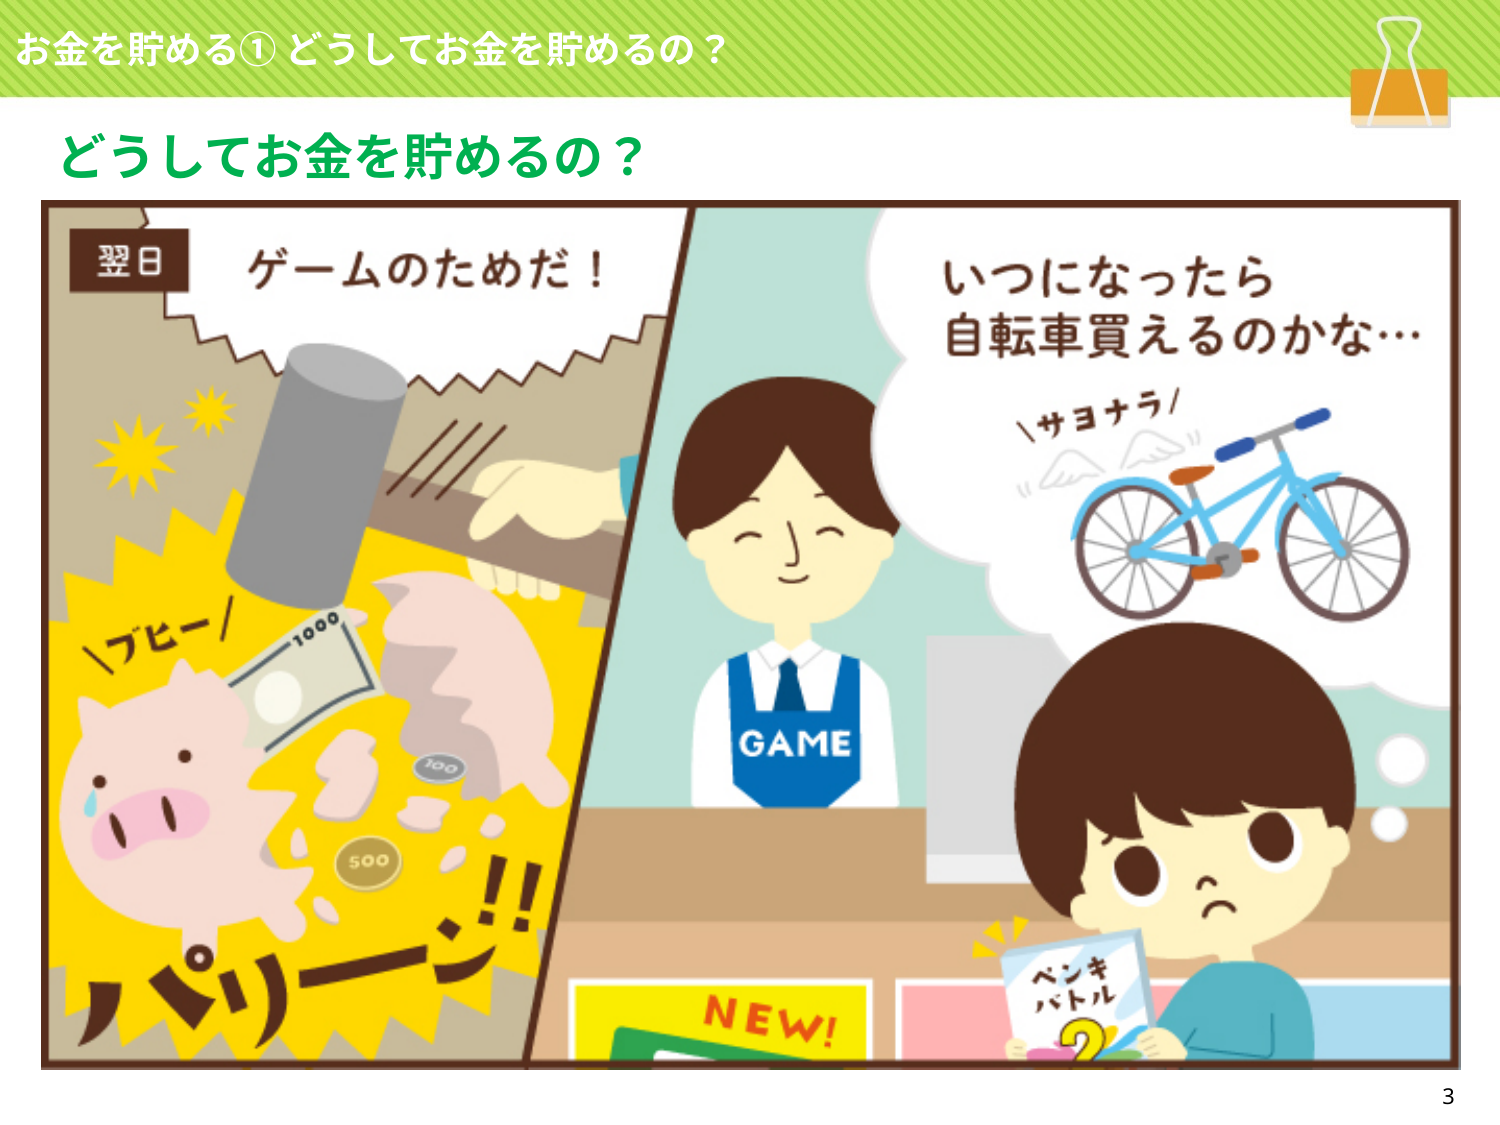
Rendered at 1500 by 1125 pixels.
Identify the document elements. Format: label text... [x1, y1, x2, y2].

text_box お金を貯める① どうしてお金を貯めるの？ [0, 19, 809, 79]
text_box 3 [1427, 1075, 1470, 1117]
text_box どうしてお金を貯めるの？ [41, 118, 869, 193]
picture [0, 0, 1500, 1125]
